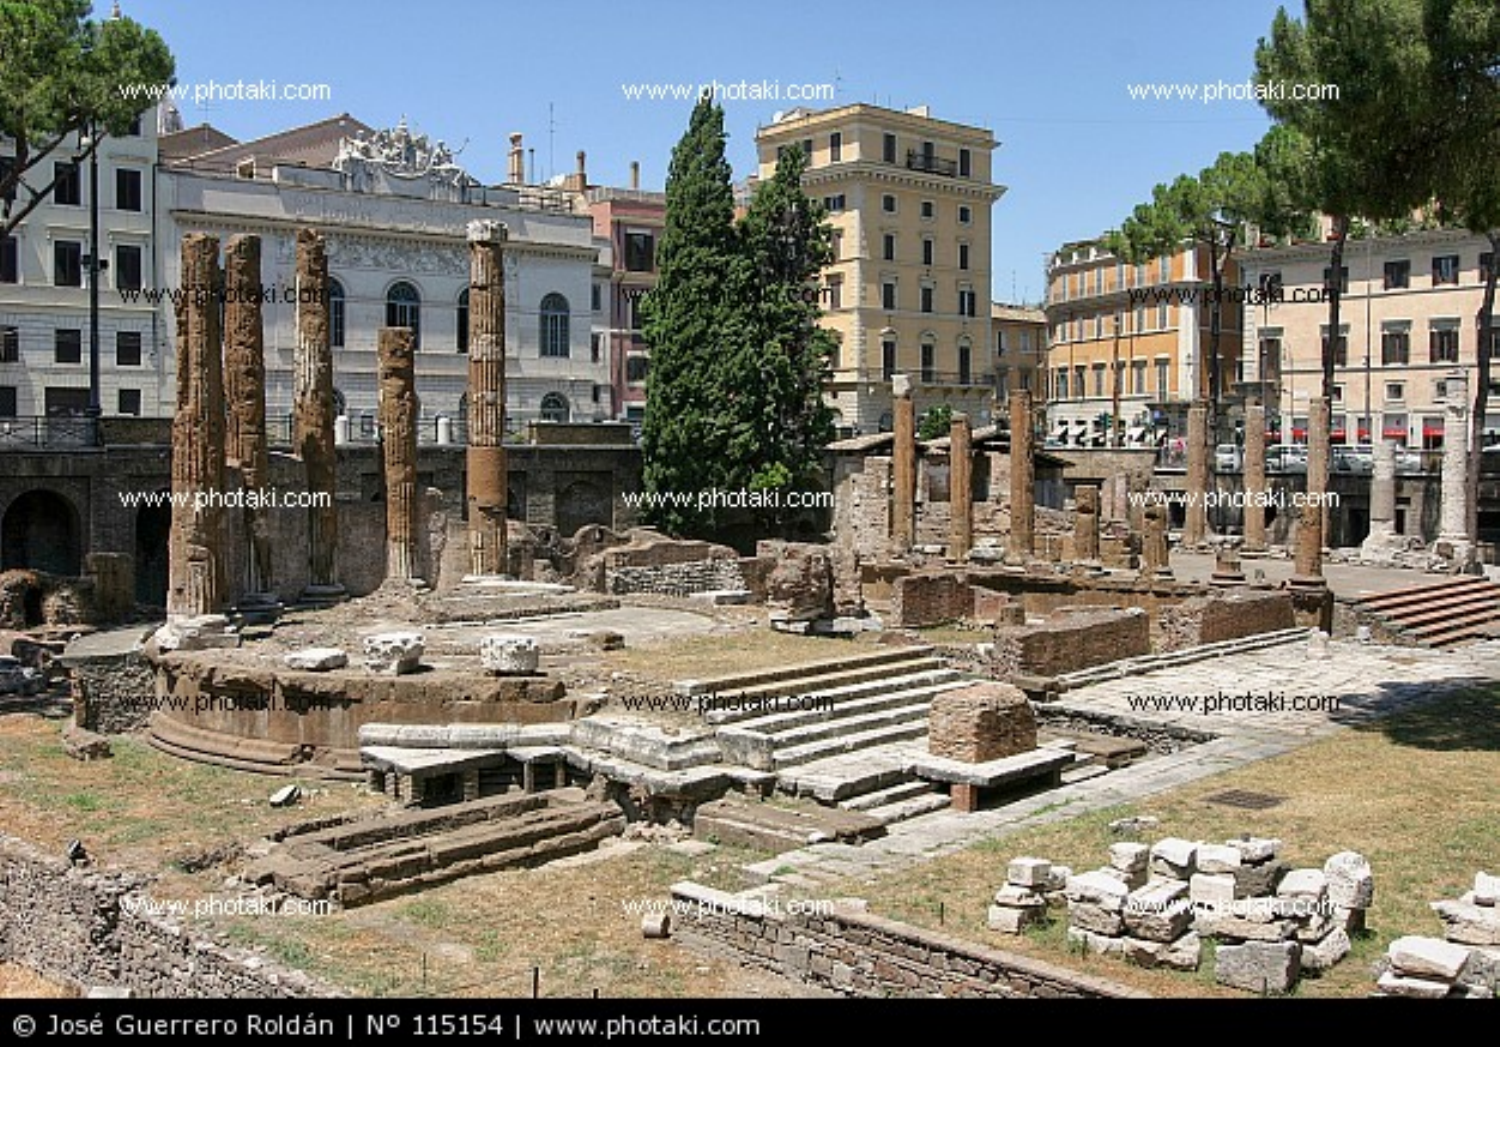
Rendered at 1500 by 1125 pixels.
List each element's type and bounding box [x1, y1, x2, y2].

list [0, 0, 1500, 1047]
